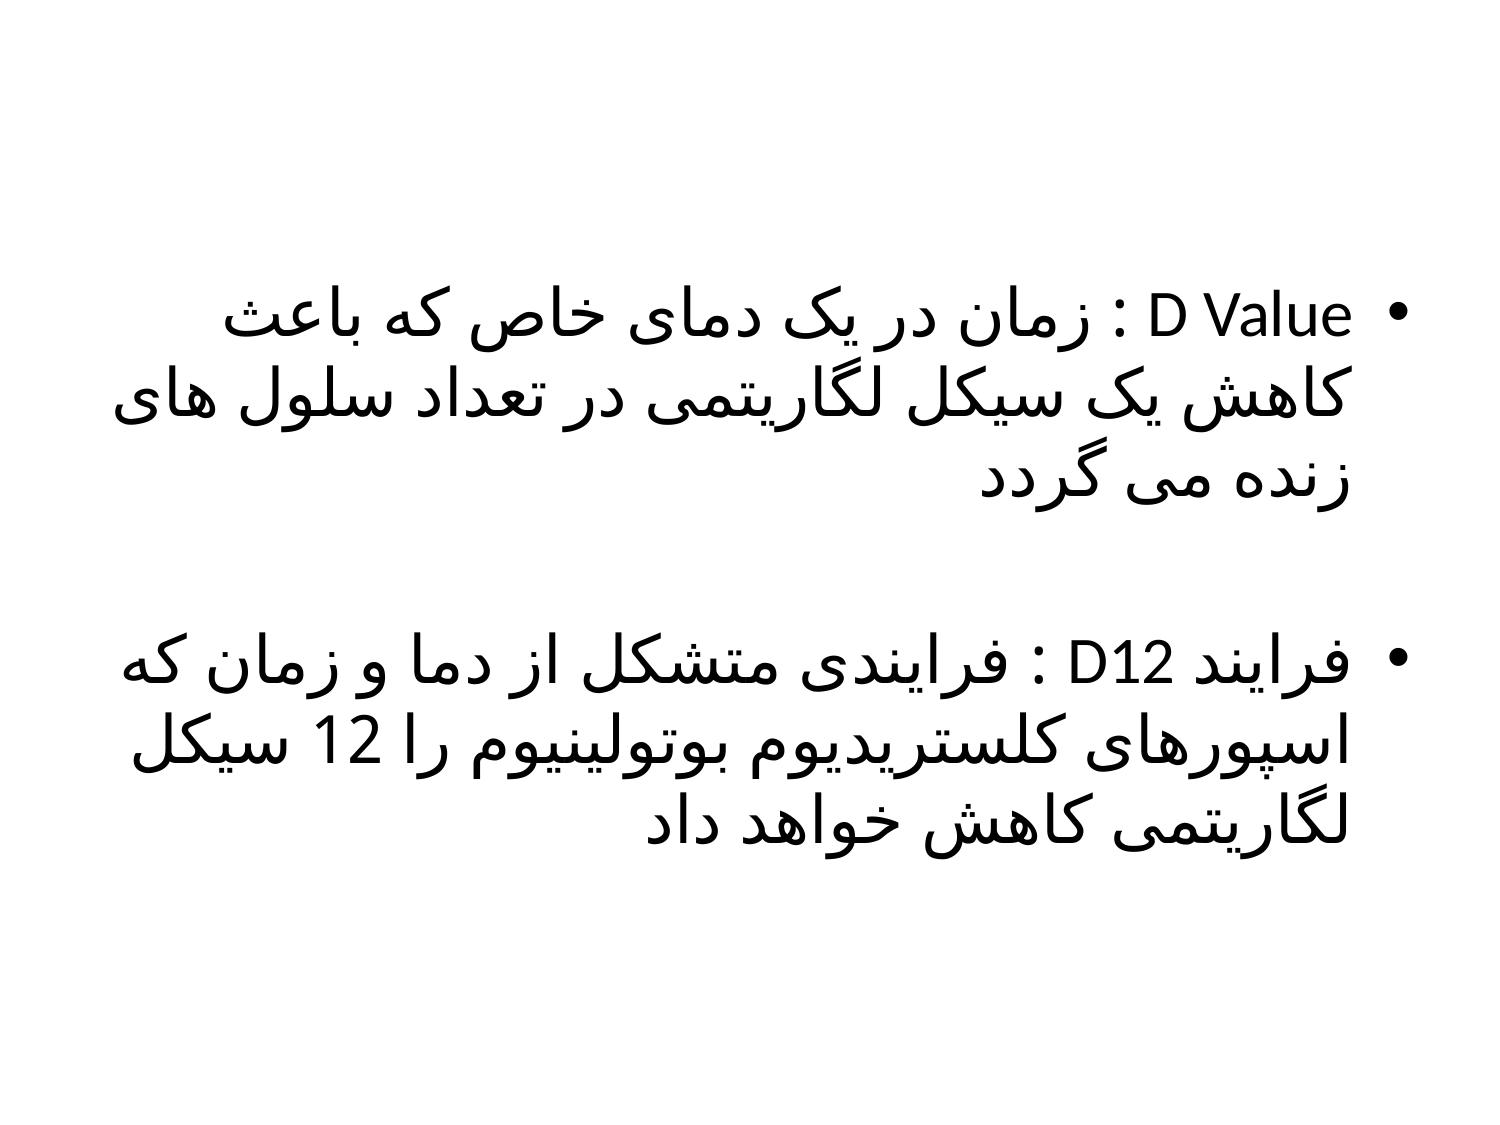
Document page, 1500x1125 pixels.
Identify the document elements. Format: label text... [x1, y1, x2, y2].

list D Value : زمان در یک دمای خاص که باعث کاهش یک سیکل لگاریتمی در تعداد سلول های زنده می گردد فرایند D12 : فرایندی متشکل از دما و زمان که اسپورهای کلستریدیوم بوتولینیوم را 12 سیکل لگاریتمی کاهش خواهد داد [75, 262, 1425, 1005]
